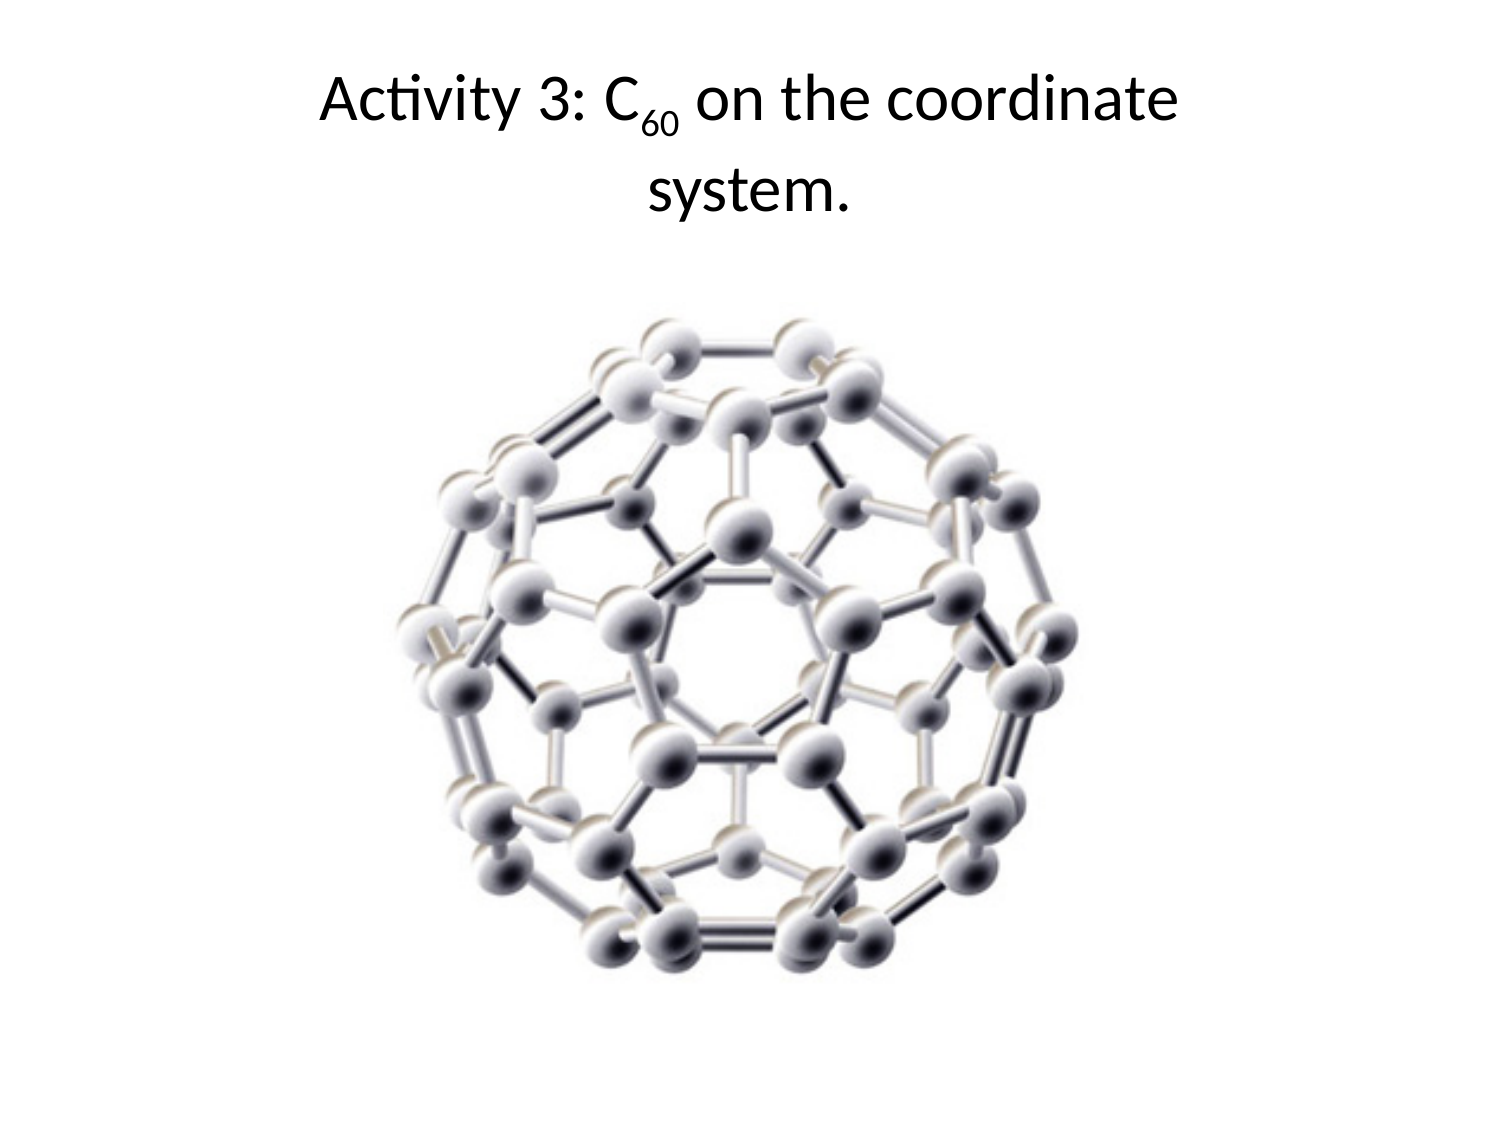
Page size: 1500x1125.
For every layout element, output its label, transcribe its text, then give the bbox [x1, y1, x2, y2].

picture [383, 302, 1093, 988]
title Activity 3: C60 on the coordinate system. [75, 45, 1425, 233]
